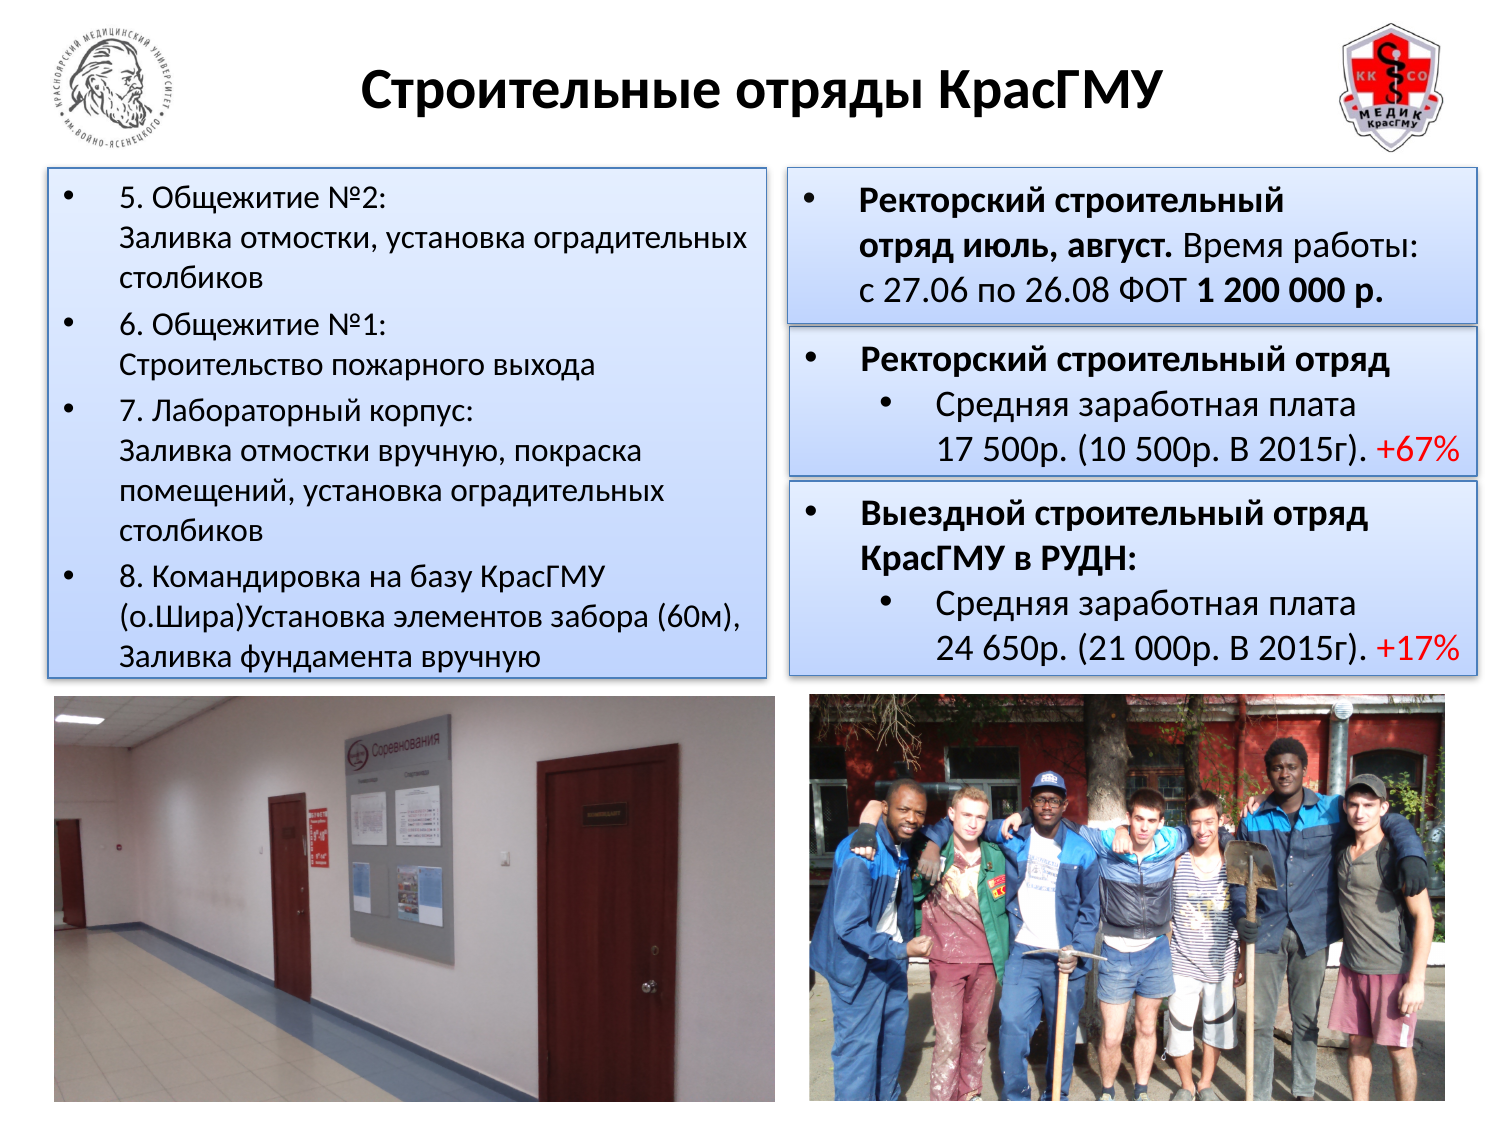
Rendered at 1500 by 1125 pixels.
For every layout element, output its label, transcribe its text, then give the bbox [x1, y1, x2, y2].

text_box Ректорский строительный отряд июль, август. Время работы: с 27.06 по 26.08 ФОТ 1 200 000 р. [787, 167, 1478, 324]
list 5. Общежитие №2: Заливка отмостки, установка оградительных столбиков 6. Общежитие №1: Строительство пожарного выхода 7. Лабораторный корпус: Заливка отмостки вручную, покраска помещений, установка оградительных столбиков 8. Командировка на базу КрасГМУ (о.Шира)Установка элементов забора (60м), Заливка фундамента вручную [47, 167, 767, 679]
text_box Выездной строительный отряд КрасГМУ в РУДН: Средняя заработная плата 24 650р. (21 000р. В 2015г). +17% [789, 480, 1478, 676]
title Строительные отряды КрасГМУ [210, 32, 1315, 140]
picture [49, 24, 176, 152]
picture [53, 696, 776, 1102]
picture [1337, 19, 1445, 157]
text_box Ректорский строительный отряд Средняя заработная плата 17 500р. (10 500р. В 2015г). +67% [789, 331, 1478, 477]
picture [809, 694, 1446, 1102]
